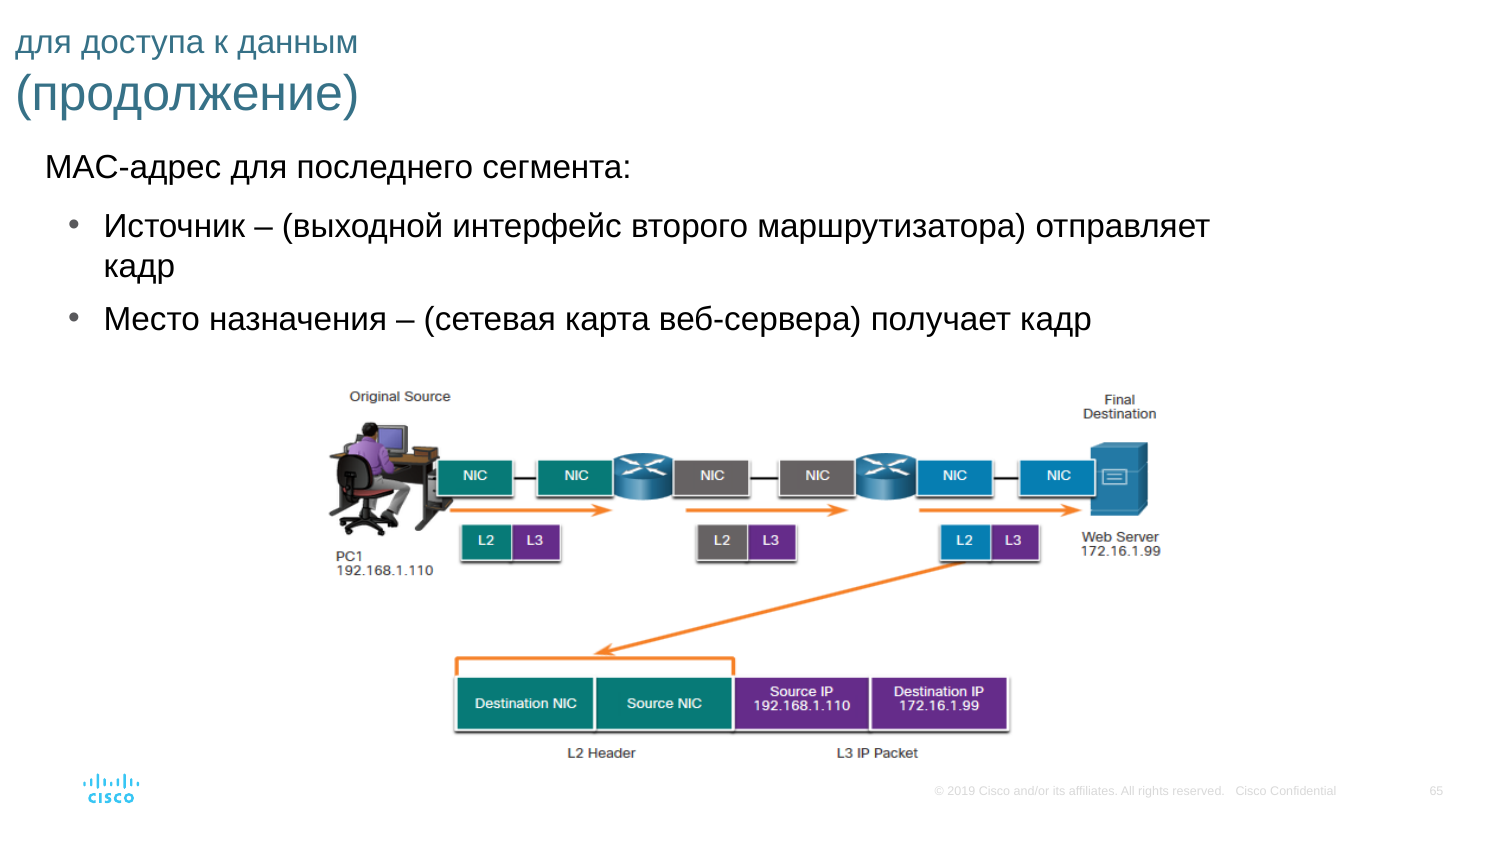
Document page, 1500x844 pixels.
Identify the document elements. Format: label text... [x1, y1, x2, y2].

title для доступа к данным (продолжение) [0, 0, 700, 142]
picture [325, 385, 1175, 761]
list MAC-адрес для последнего сегмента: Источник – (выходной интерфейс второго маршрутизатора) отправляет кадр Место назначения – (сетевая карта веб-сервера) получает кадр [29, 138, 1308, 336]
